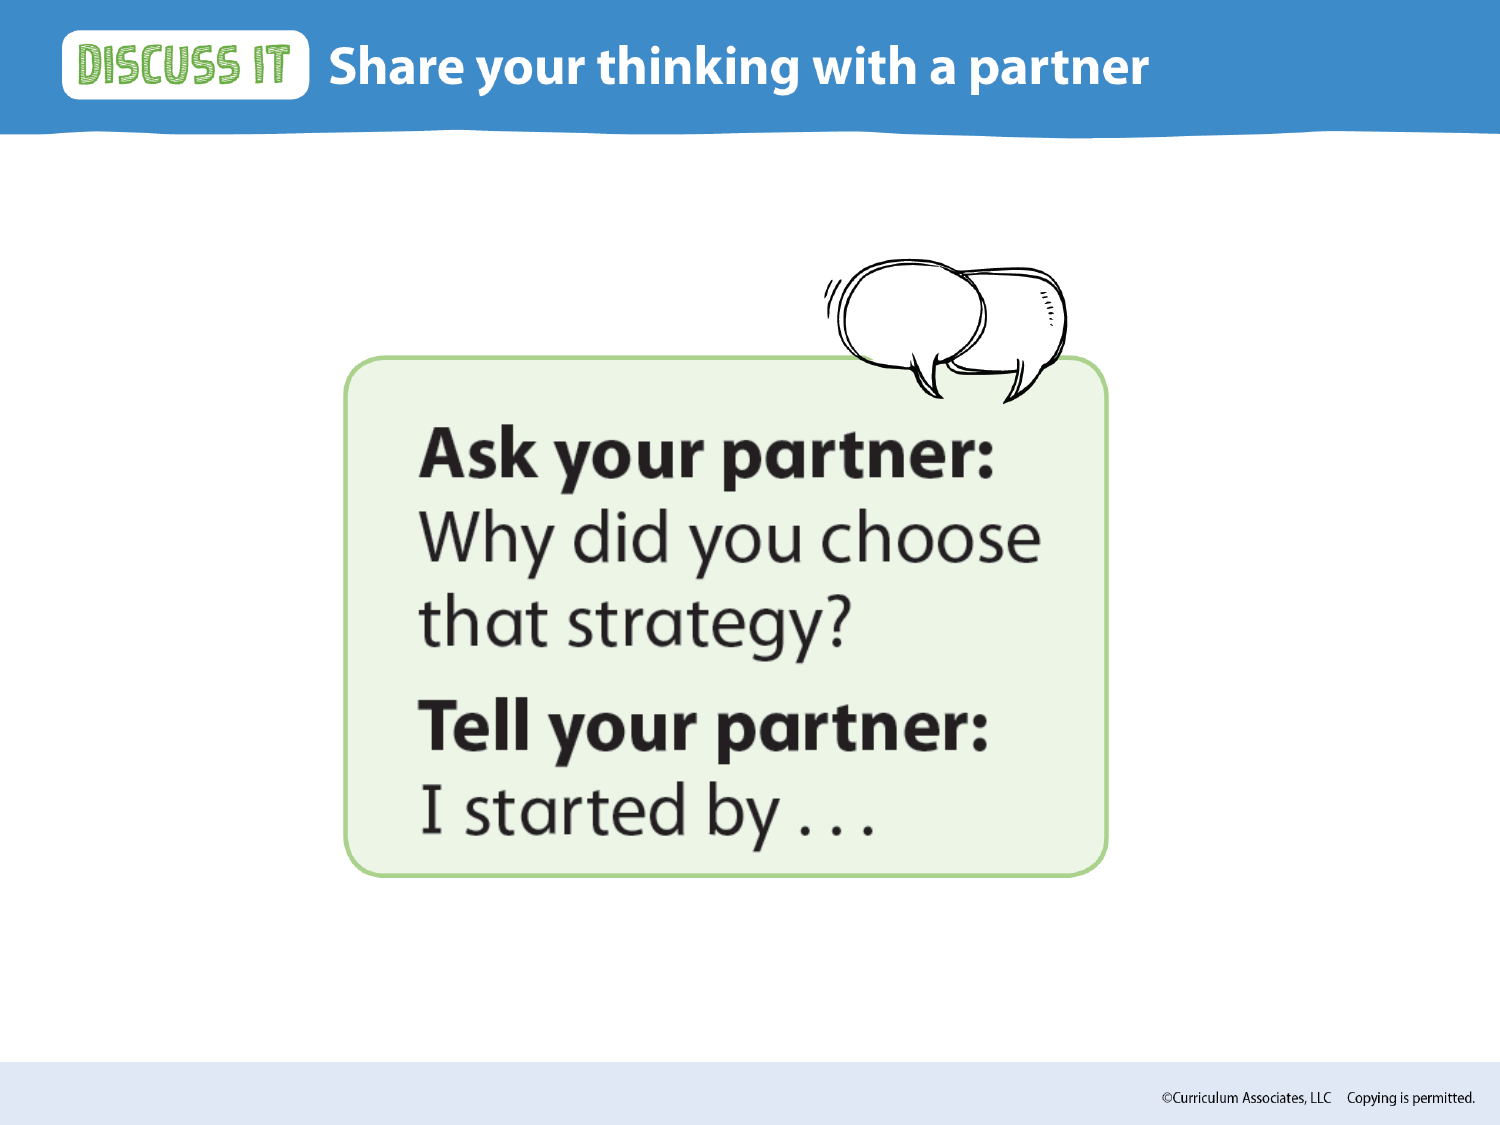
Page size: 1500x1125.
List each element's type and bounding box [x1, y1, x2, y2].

picture [333, 246, 1114, 884]
picture [0, 1061, 1500, 1125]
picture [0, 0, 1500, 142]
